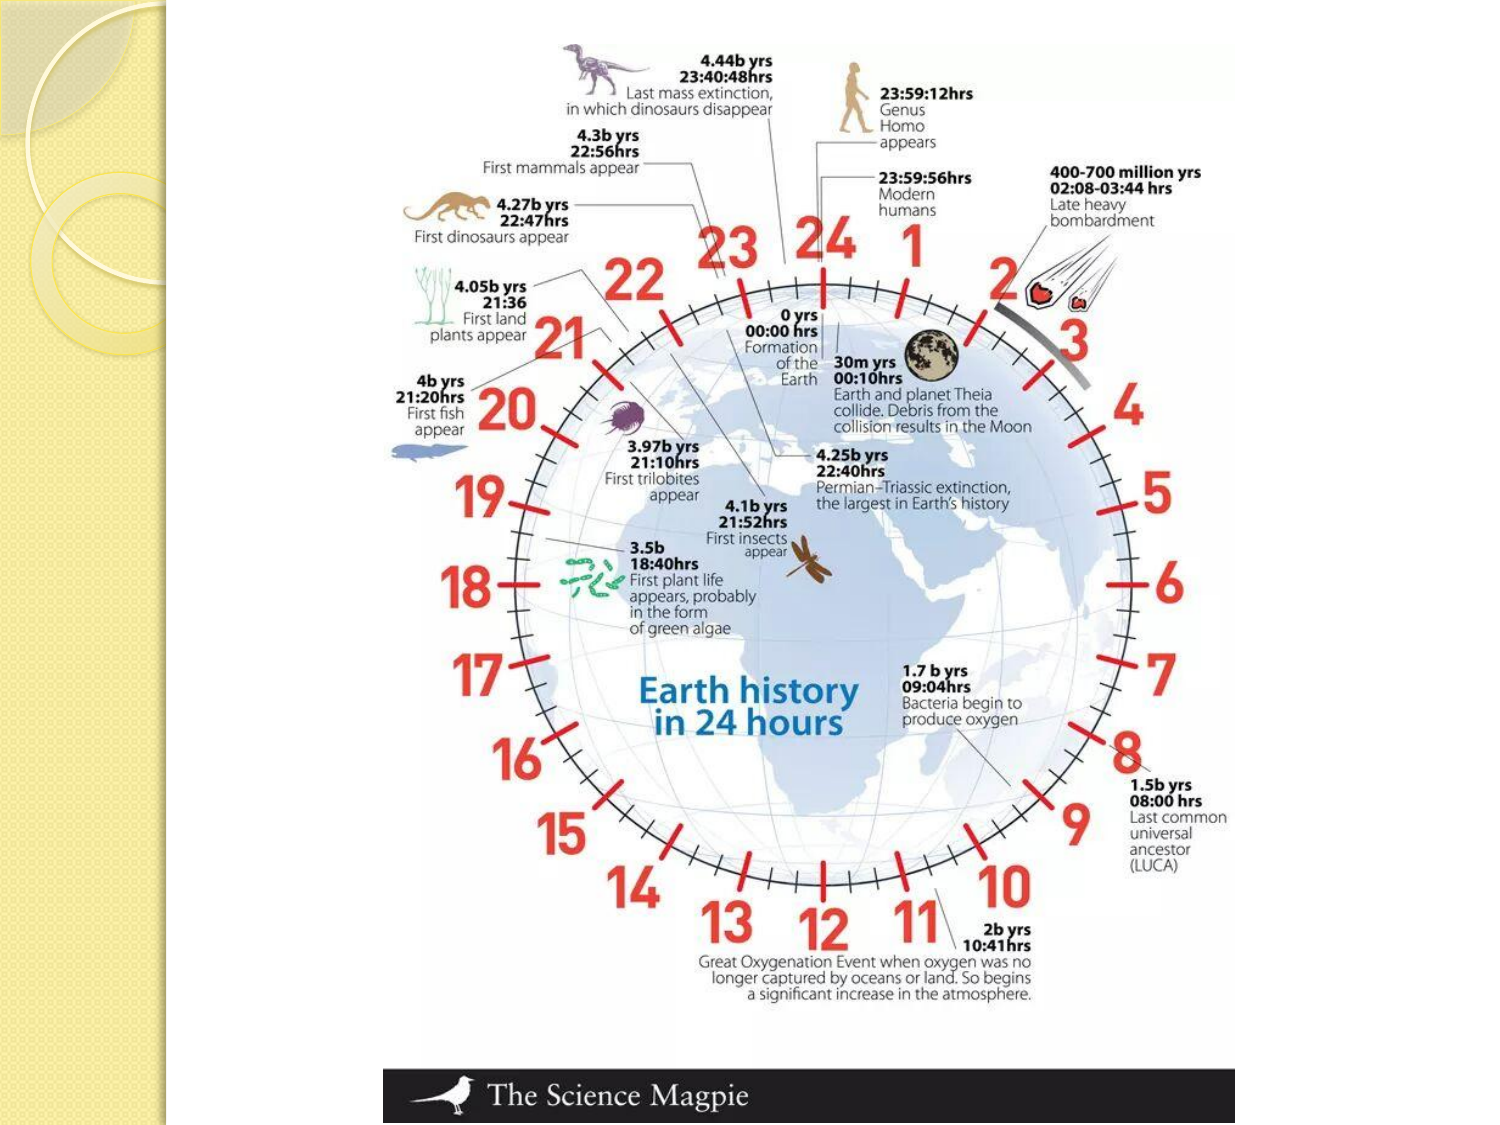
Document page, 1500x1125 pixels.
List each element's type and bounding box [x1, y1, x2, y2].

picture [383, 44, 1235, 1124]
